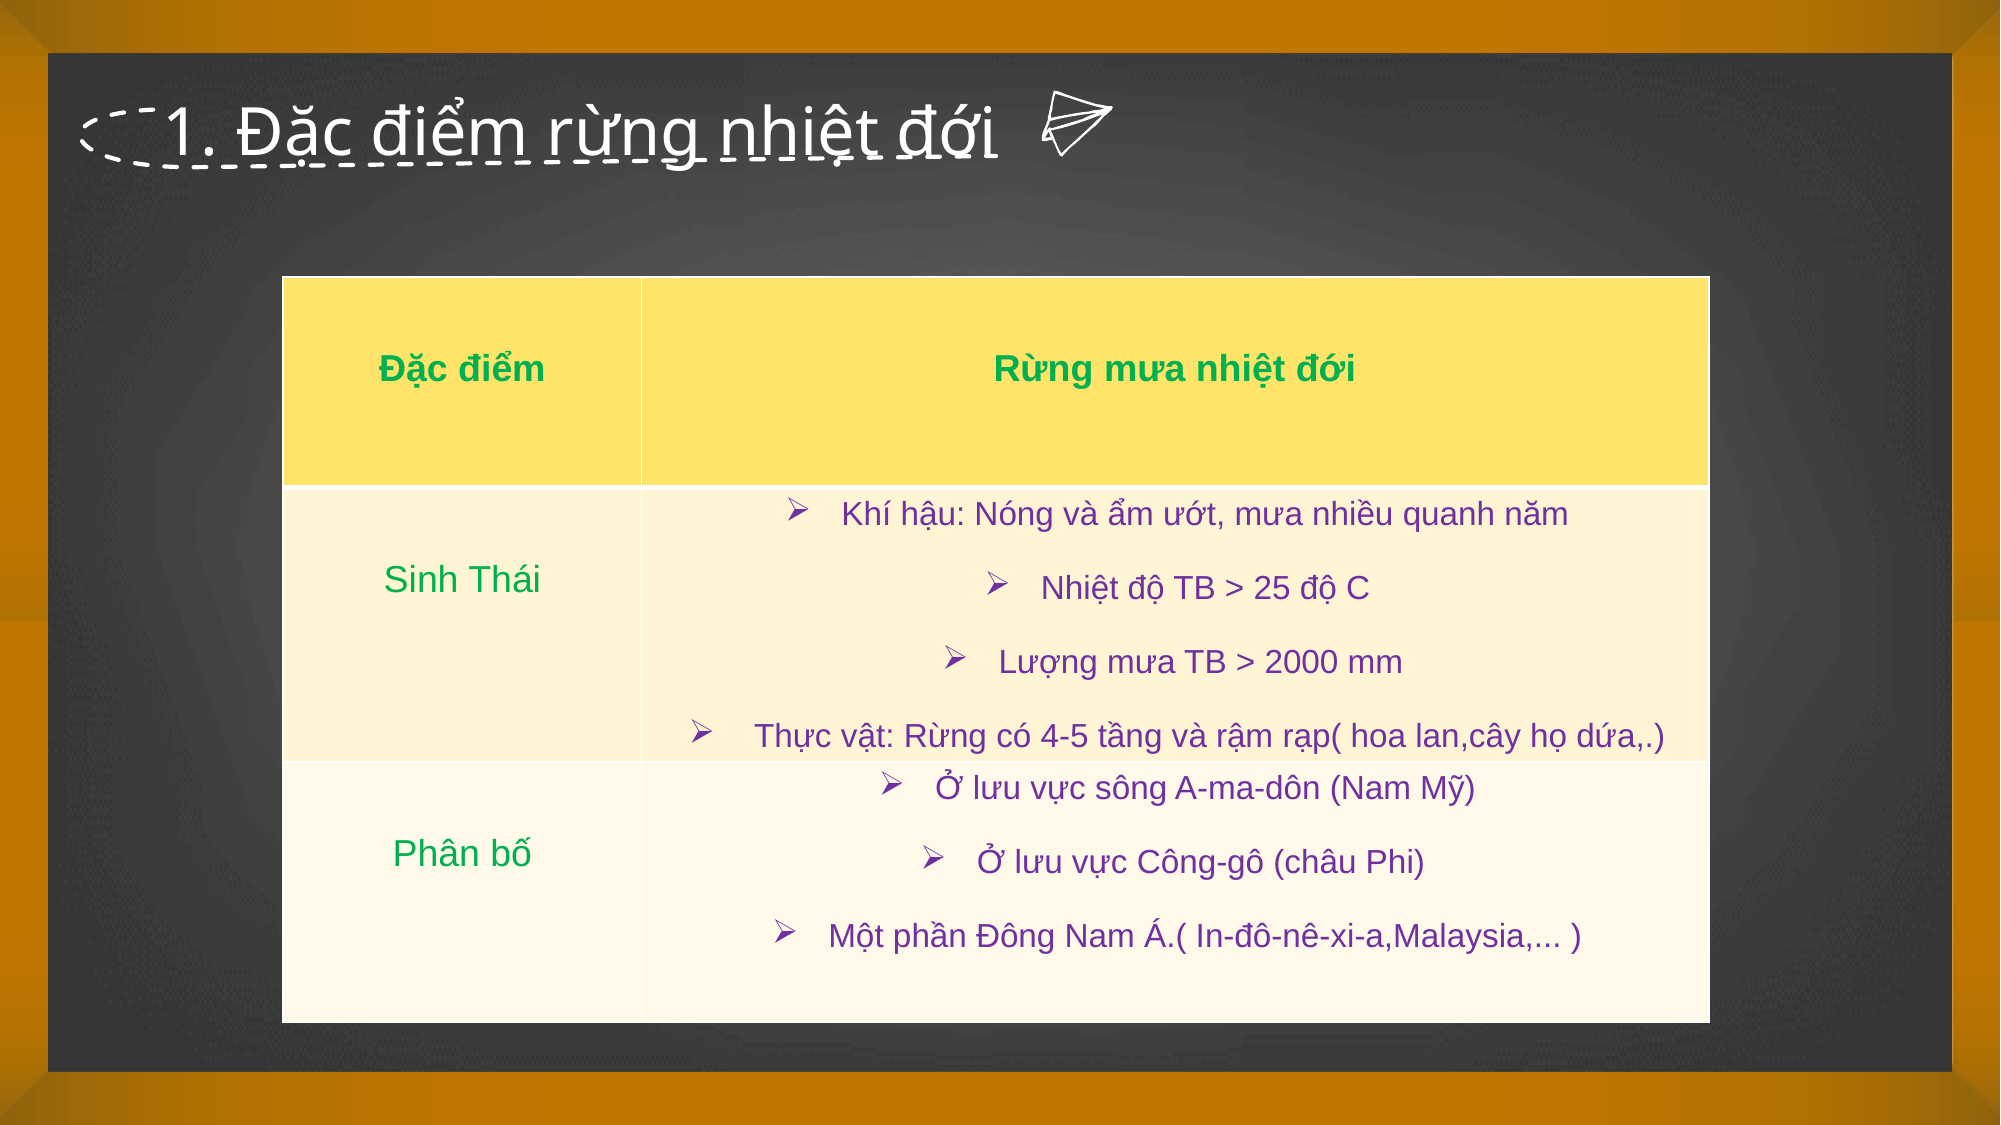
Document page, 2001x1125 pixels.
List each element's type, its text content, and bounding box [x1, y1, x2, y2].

table_cell Sinh Thái [284, 490, 641, 761]
table_cell Ở lưu vực sông A-ma-dôn (Nam Mỹ) Ở lưu vực Công-gô (châu Phi) Một phần Đông Nam Á.( In-đô-nê-xi-a,Malaysia,... ) [642, 763, 1708, 1022]
table_cell Khí hậu: Nóng và ẩm ướt, mưa nhiều quanh năm Nhiệt độ TB > 25 độ C Lượng mưa TB > 2000 mm Thực vật: Rừng có 4-5 tầng và rậm rạp( hoa lan,cây họ dứa,.) [642, 490, 1708, 761]
table_header Rừng mưa nhiệt đới [642, 278, 1708, 485]
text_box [80, 81, 1113, 168]
table_cell Phân bố [284, 763, 641, 1022]
picture [0, 0, 2000, 1125]
table_header Đặc điểm [284, 278, 641, 485]
